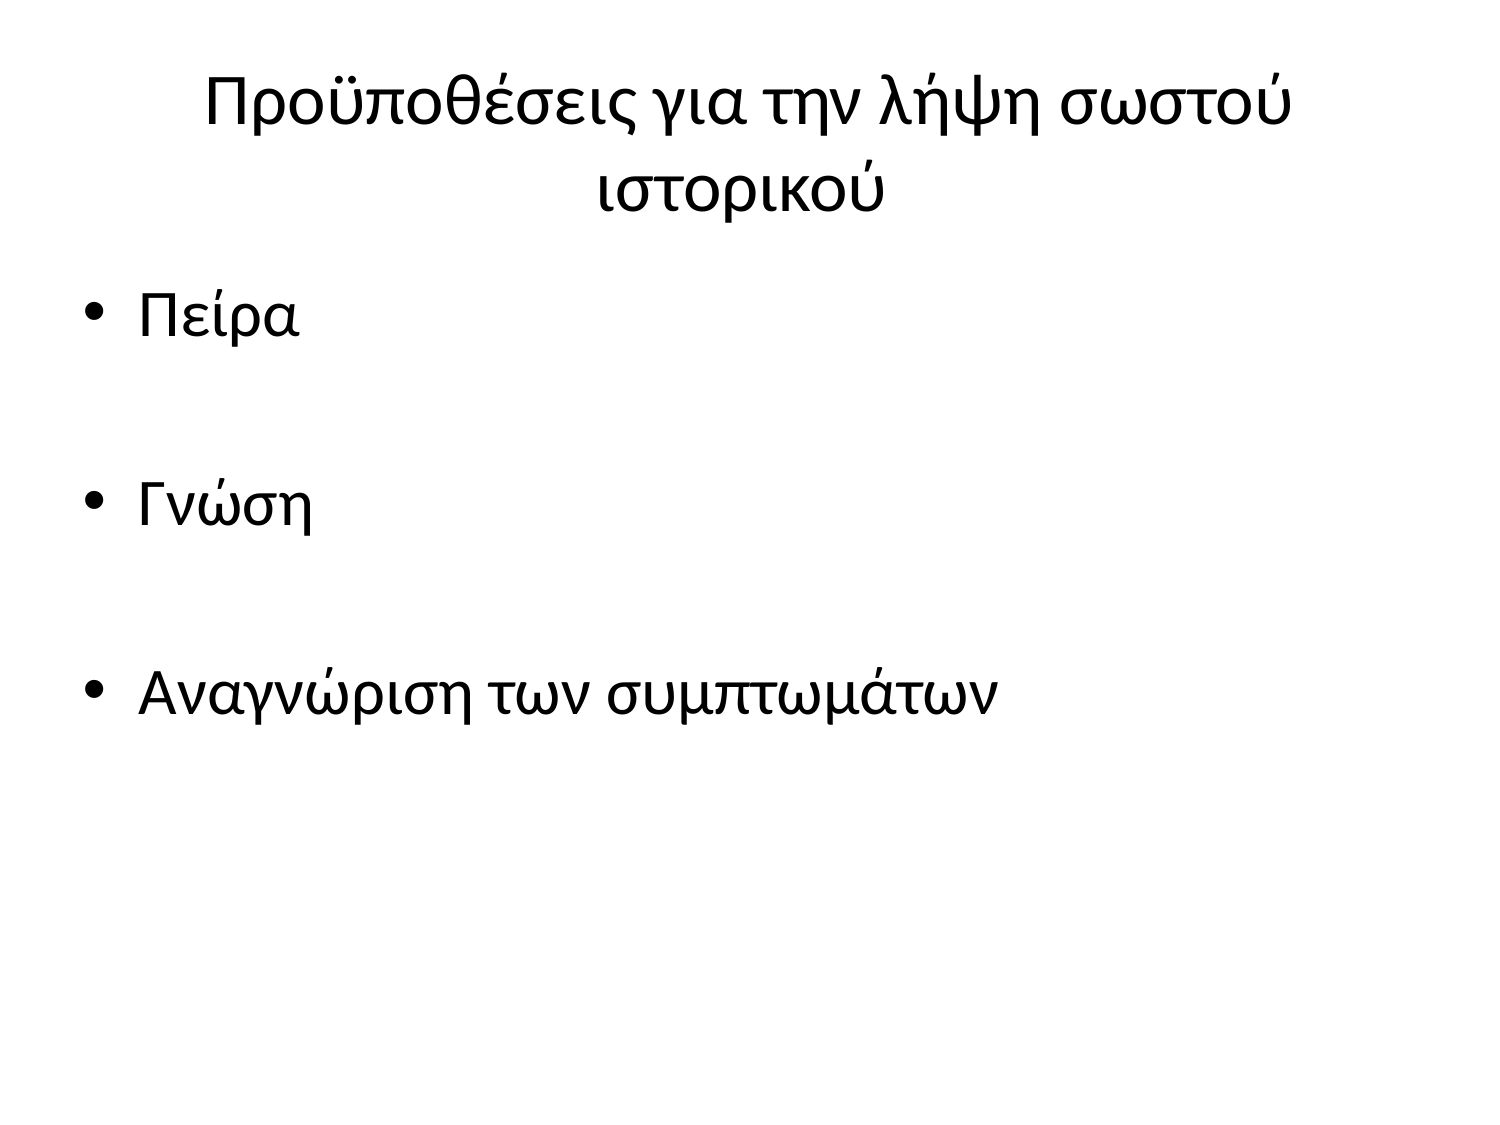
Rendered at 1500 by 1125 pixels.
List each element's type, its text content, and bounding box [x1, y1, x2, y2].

list Πείρα Γνώση Αναγνώριση των συμπτωμάτων [74, 261, 1426, 1006]
title Προϋποθέσεις για την λήψη σωστού ιστορικού [74, 44, 1426, 234]
